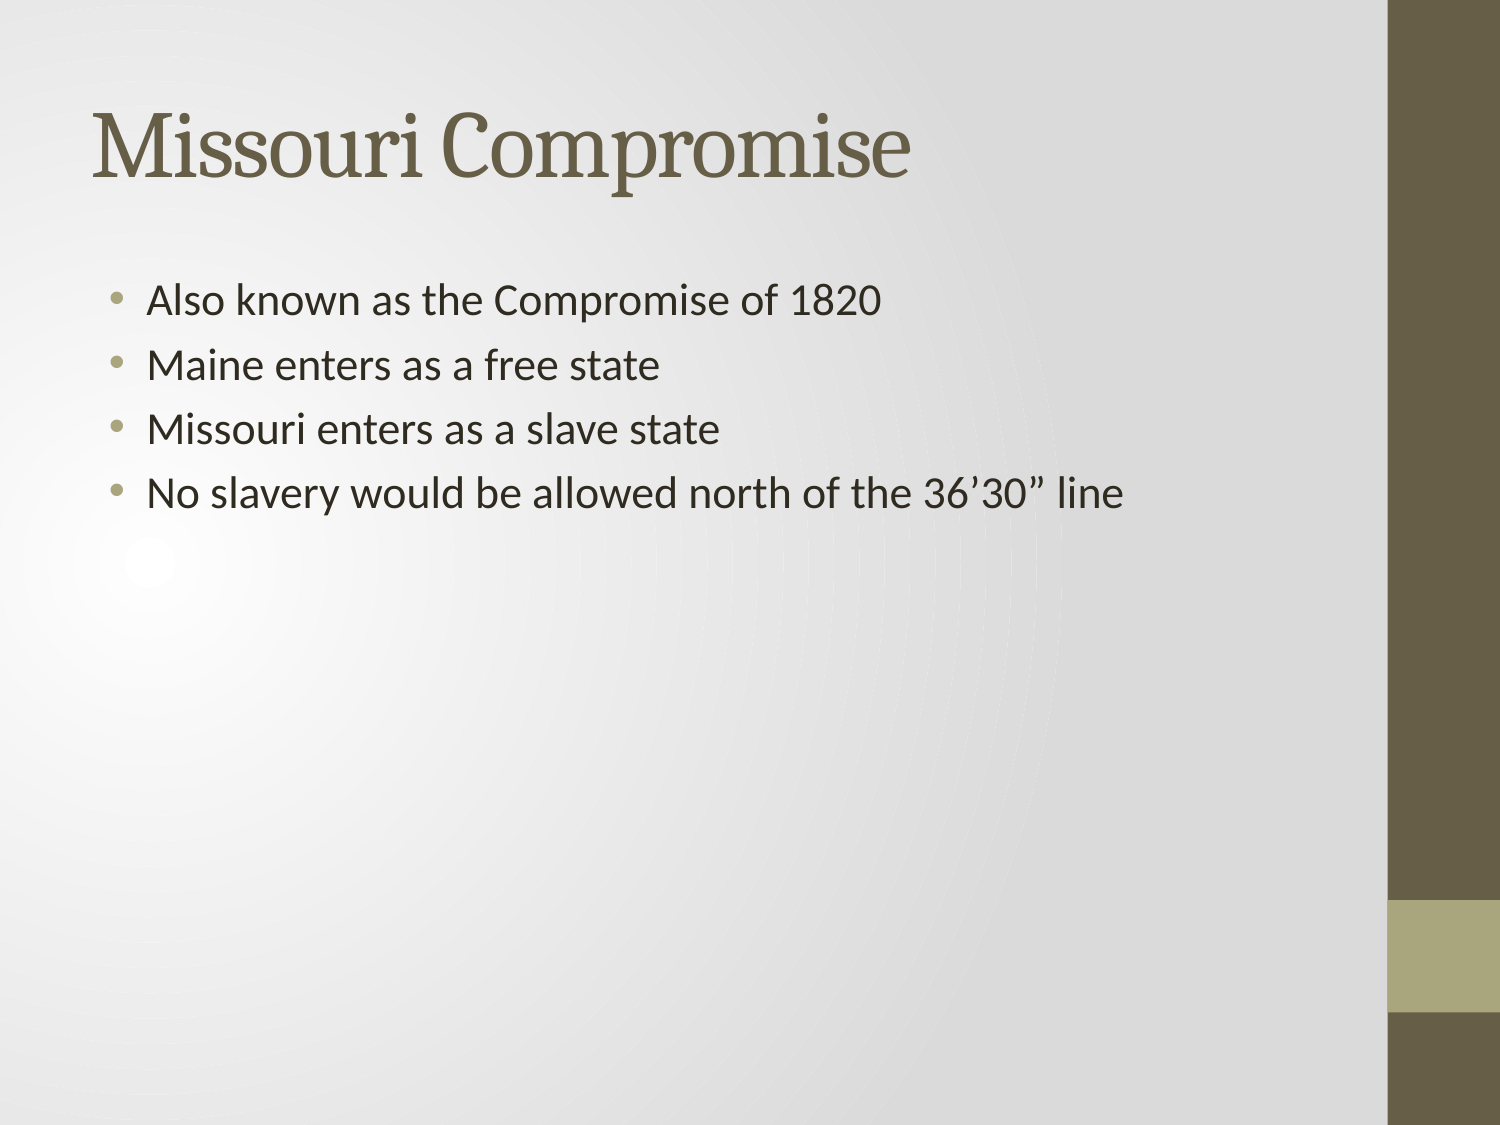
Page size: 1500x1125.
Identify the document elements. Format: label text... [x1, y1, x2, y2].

title Missouri Compromise [75, 45, 1325, 233]
list Also known as the Compromise of 1820 Maine enters as a free state Missouri enters as a slave state No slavery would be allowed north of the 36’30” line [75, 262, 1313, 1050]
